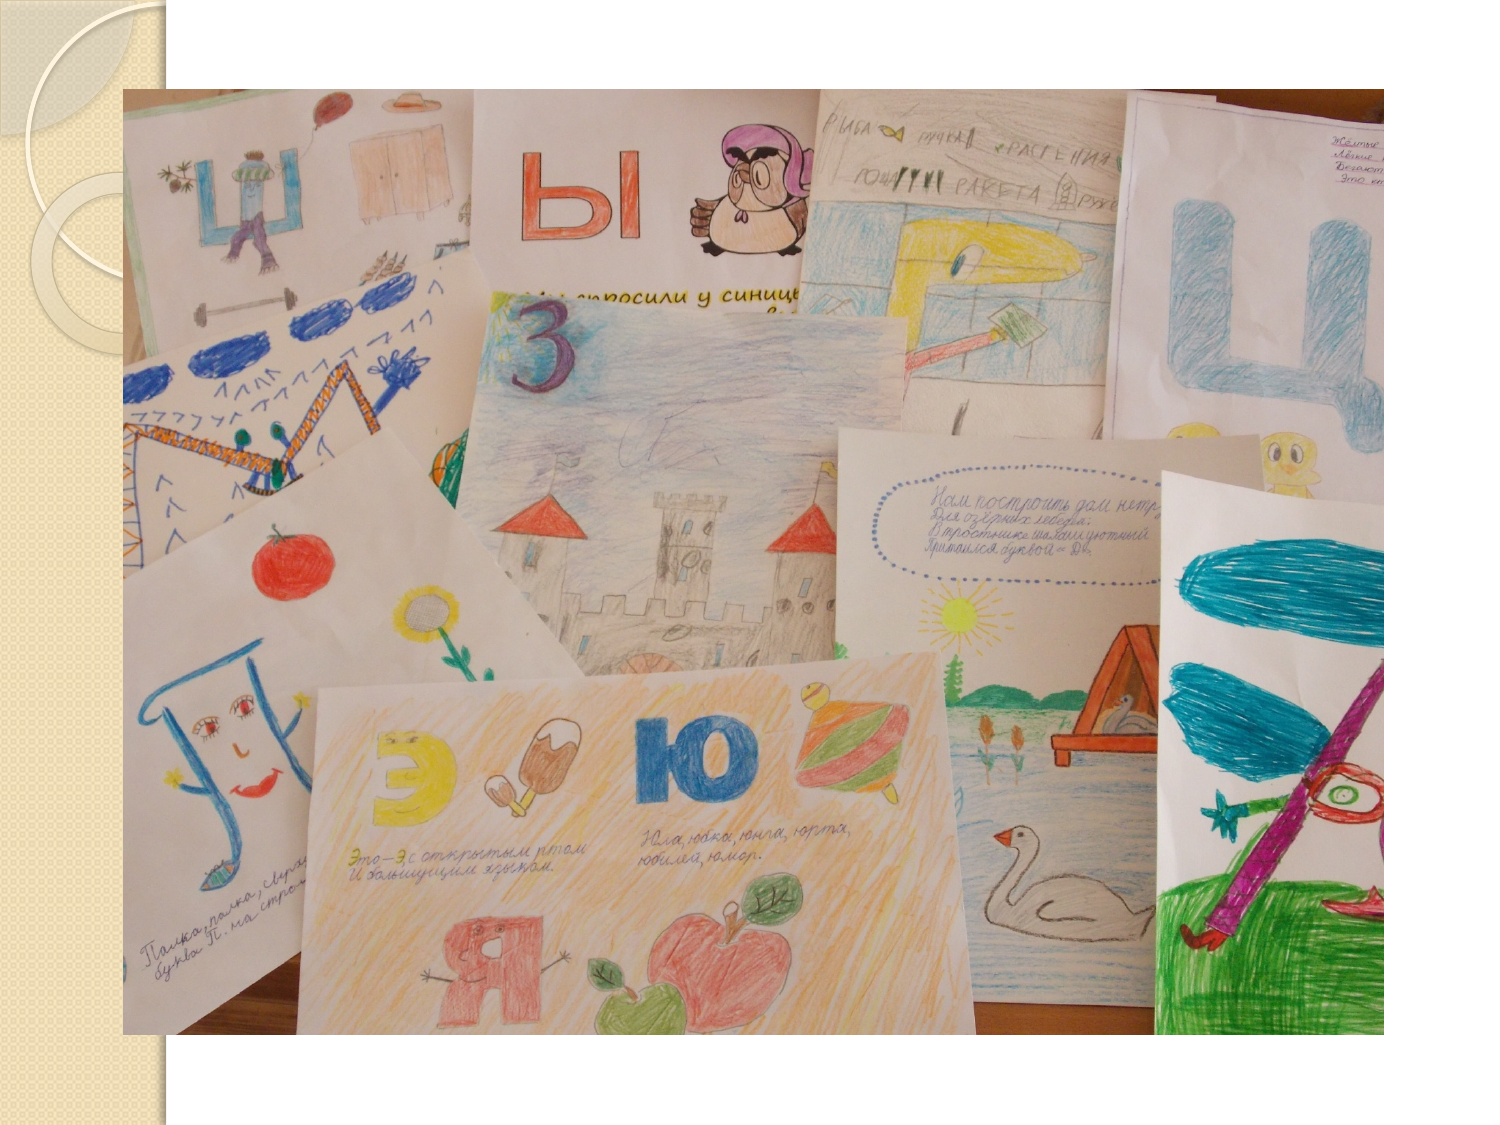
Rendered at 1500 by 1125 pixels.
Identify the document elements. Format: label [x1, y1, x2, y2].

picture [123, 89, 1384, 1036]
